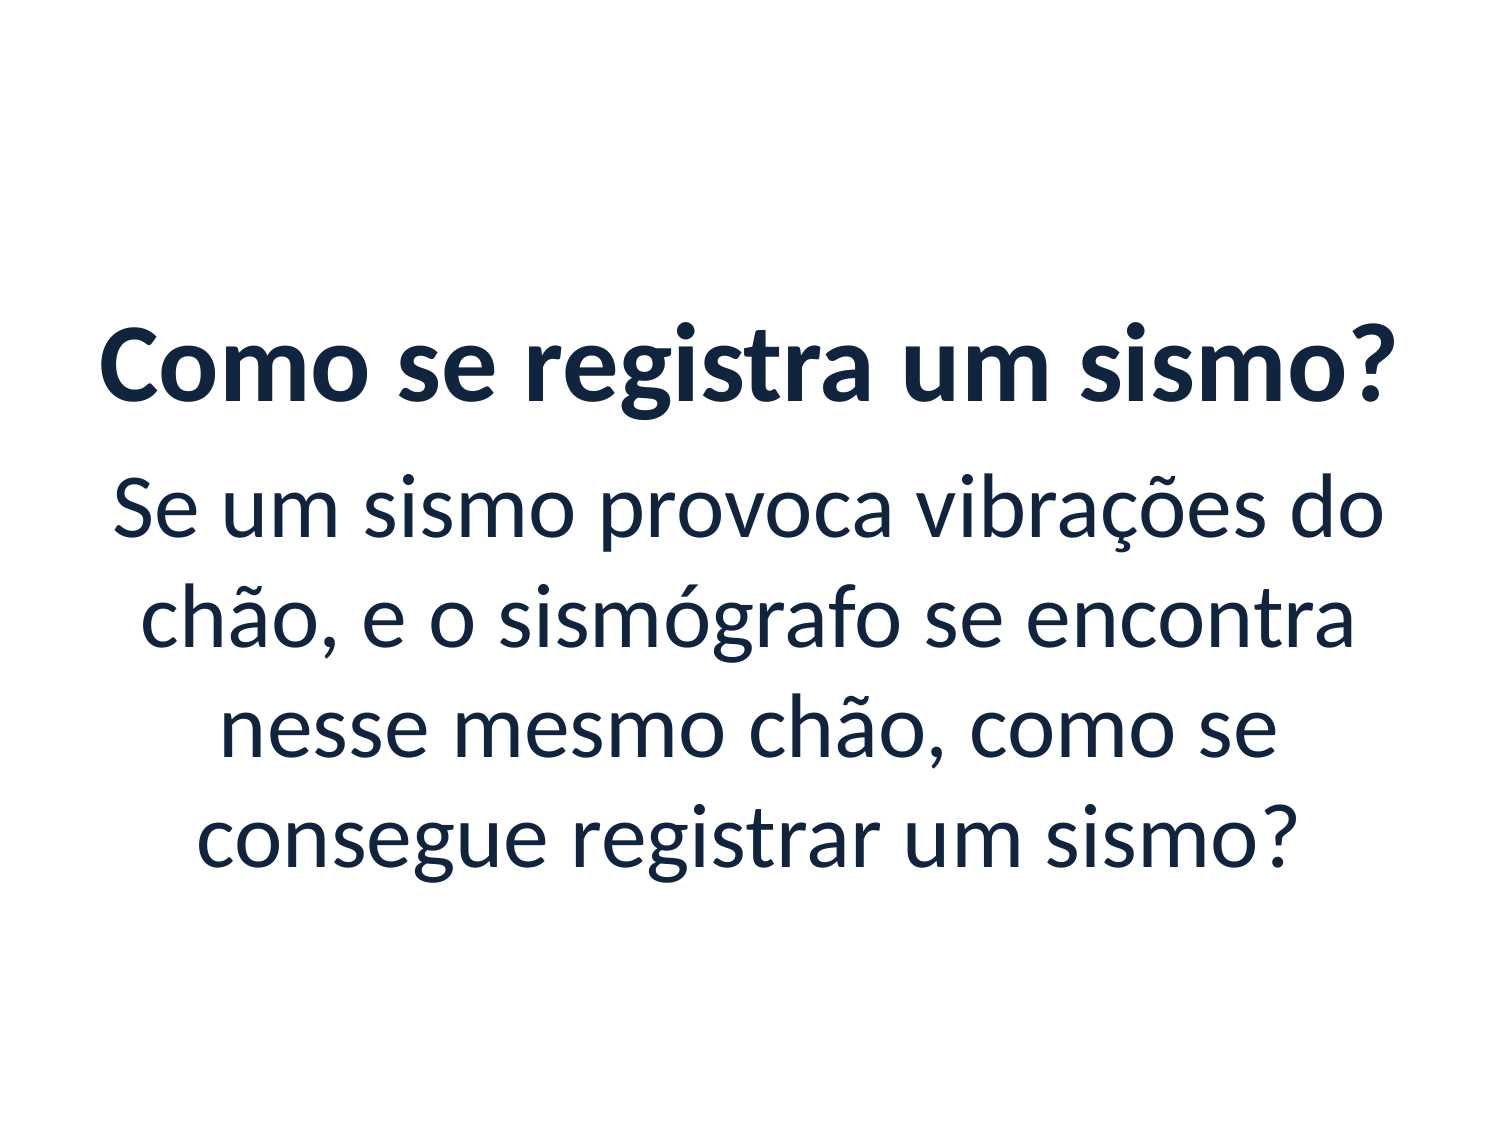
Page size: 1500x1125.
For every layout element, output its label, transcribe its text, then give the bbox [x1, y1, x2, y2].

text_box Como se registra um sismo? Se um sismo provoca vibrações do chão, e o sismógrafo se encontra nesse mesmo chão, como se consegue registrar um sismo? [46, 281, 1454, 894]
